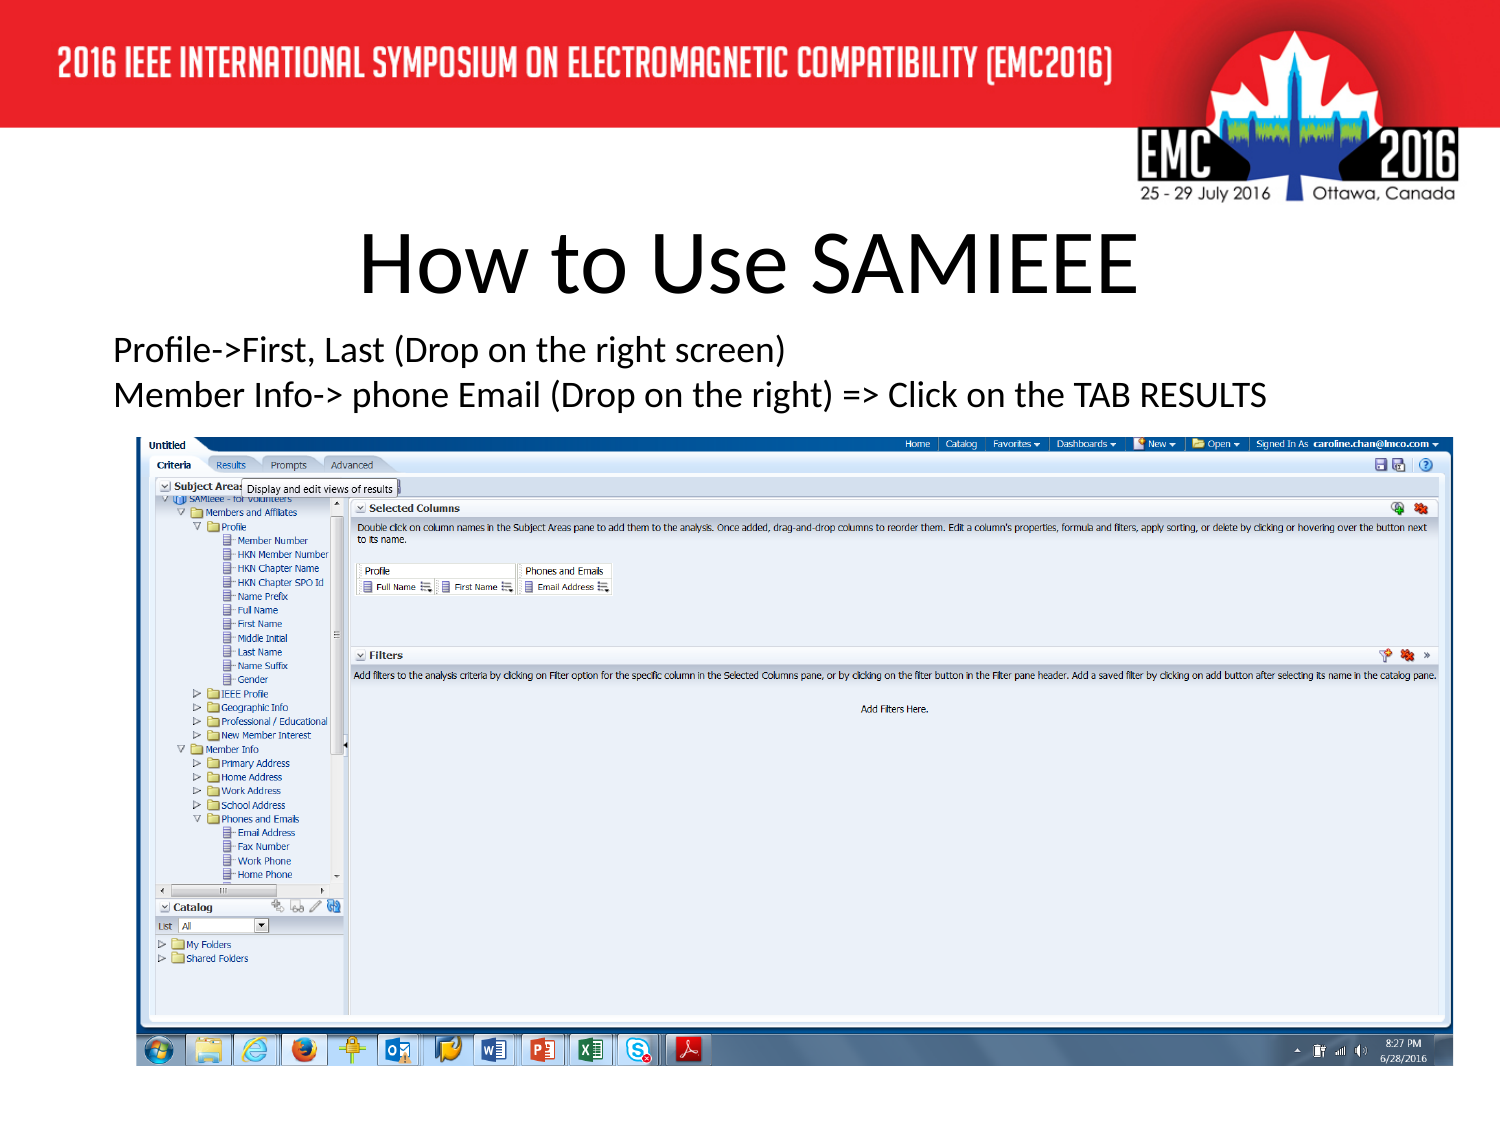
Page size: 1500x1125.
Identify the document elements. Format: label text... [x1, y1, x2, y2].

picture [0, 0, 1500, 1125]
title How to Use SAMIEEE [75, 162, 1425, 351]
text_box Profile->First, Last (Drop on the right screen) Member Info-> phone Email (Drop on the right) => Click on the TAB RESULTS [98, 317, 1338, 467]
